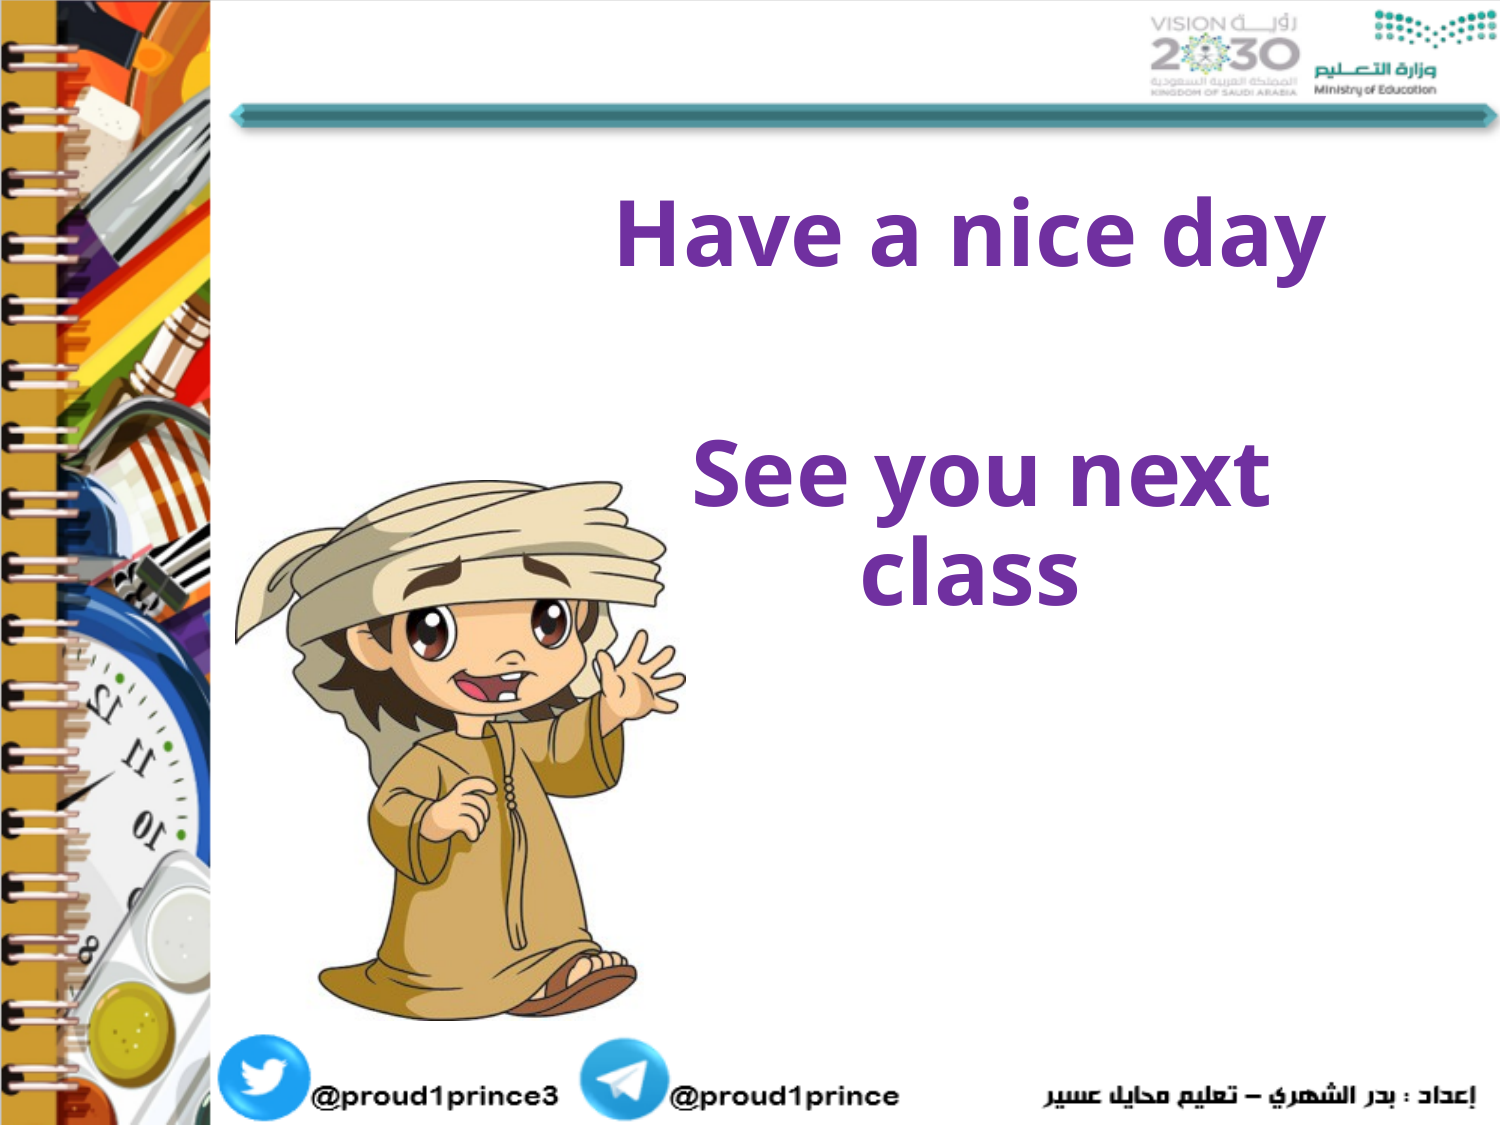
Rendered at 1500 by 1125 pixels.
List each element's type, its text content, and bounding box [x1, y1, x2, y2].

picture [0, 0, 1500, 1125]
list Have a nice day See you next class [587, 179, 1377, 660]
